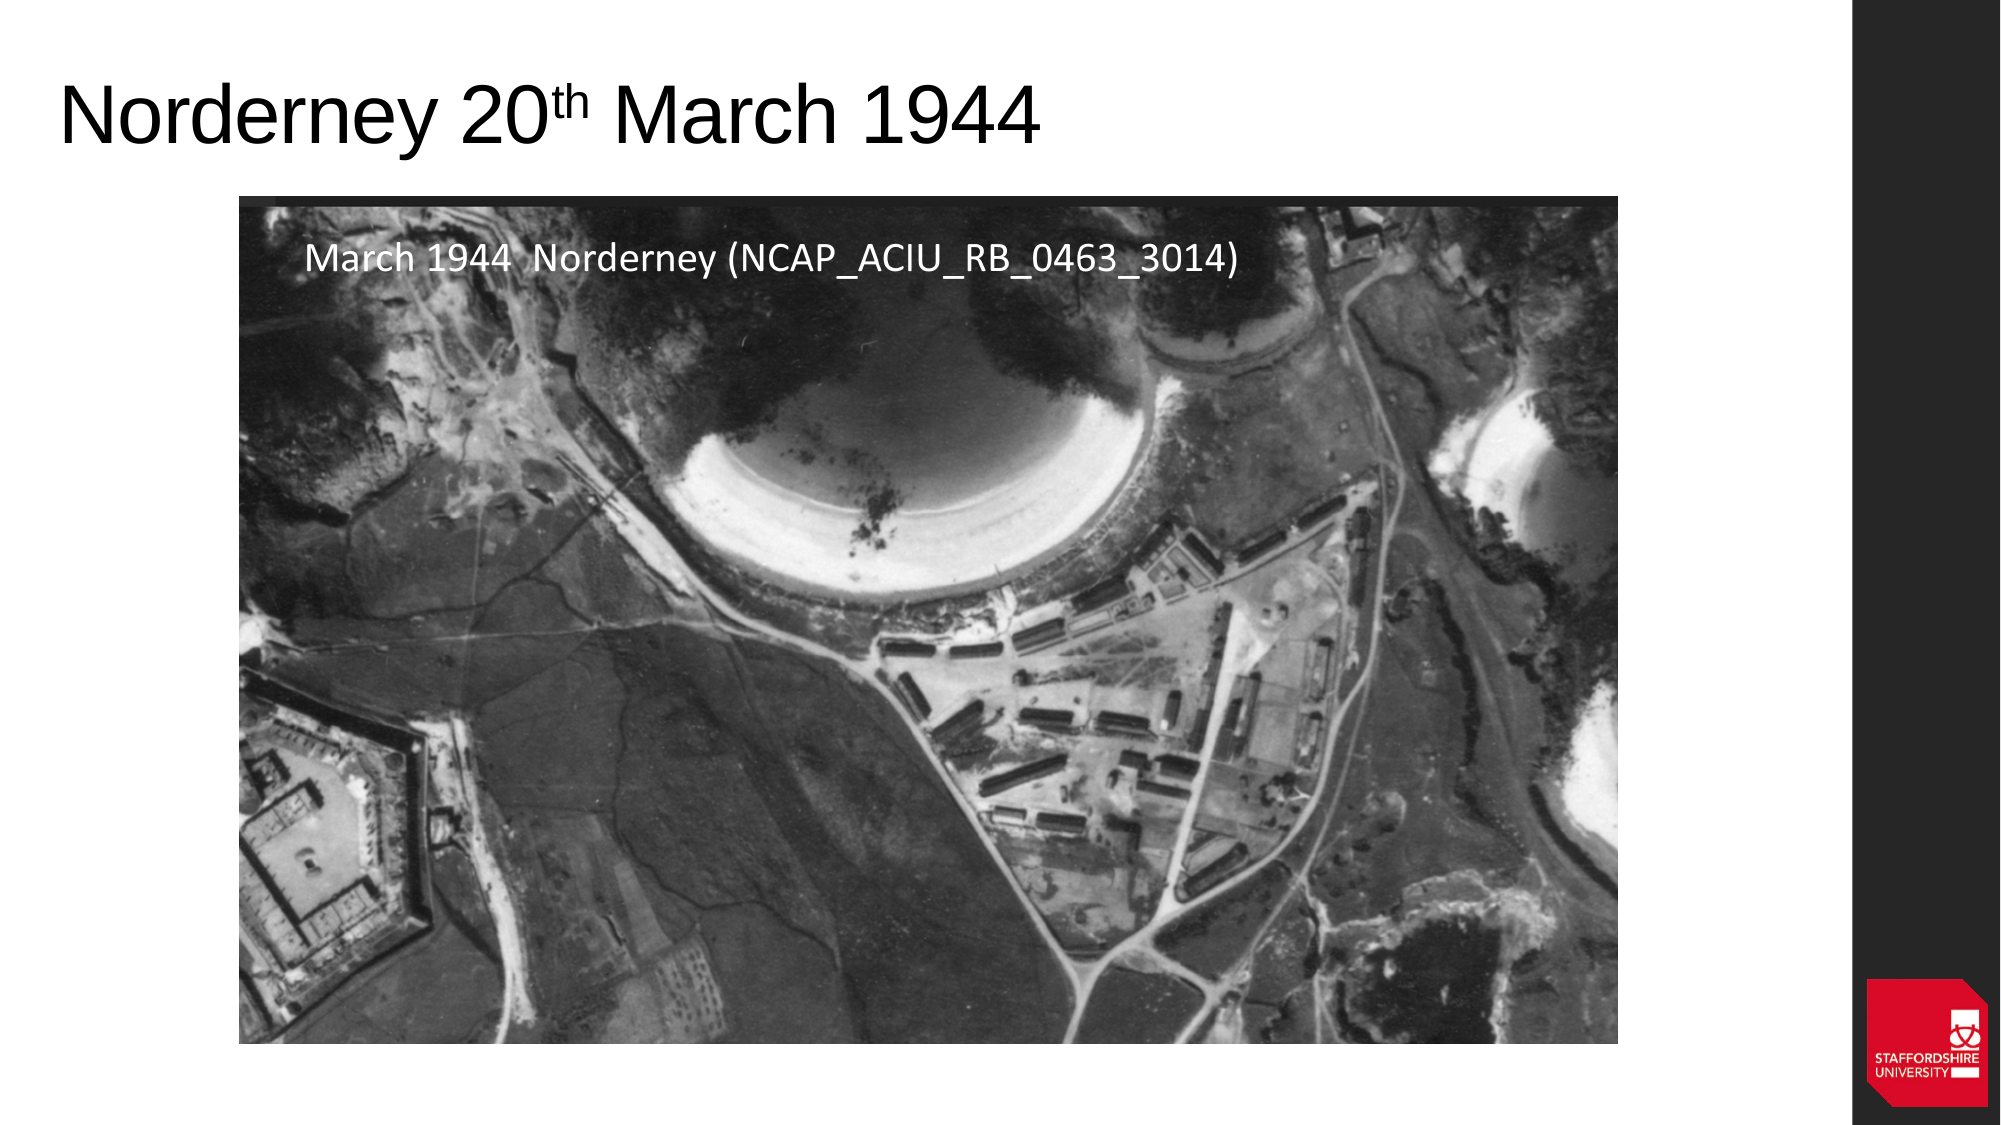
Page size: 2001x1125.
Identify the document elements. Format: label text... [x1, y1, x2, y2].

title Norderney 20th March 1944 [43, 32, 1548, 169]
picture [239, 196, 1618, 1044]
picture [1867, 979, 1989, 1107]
